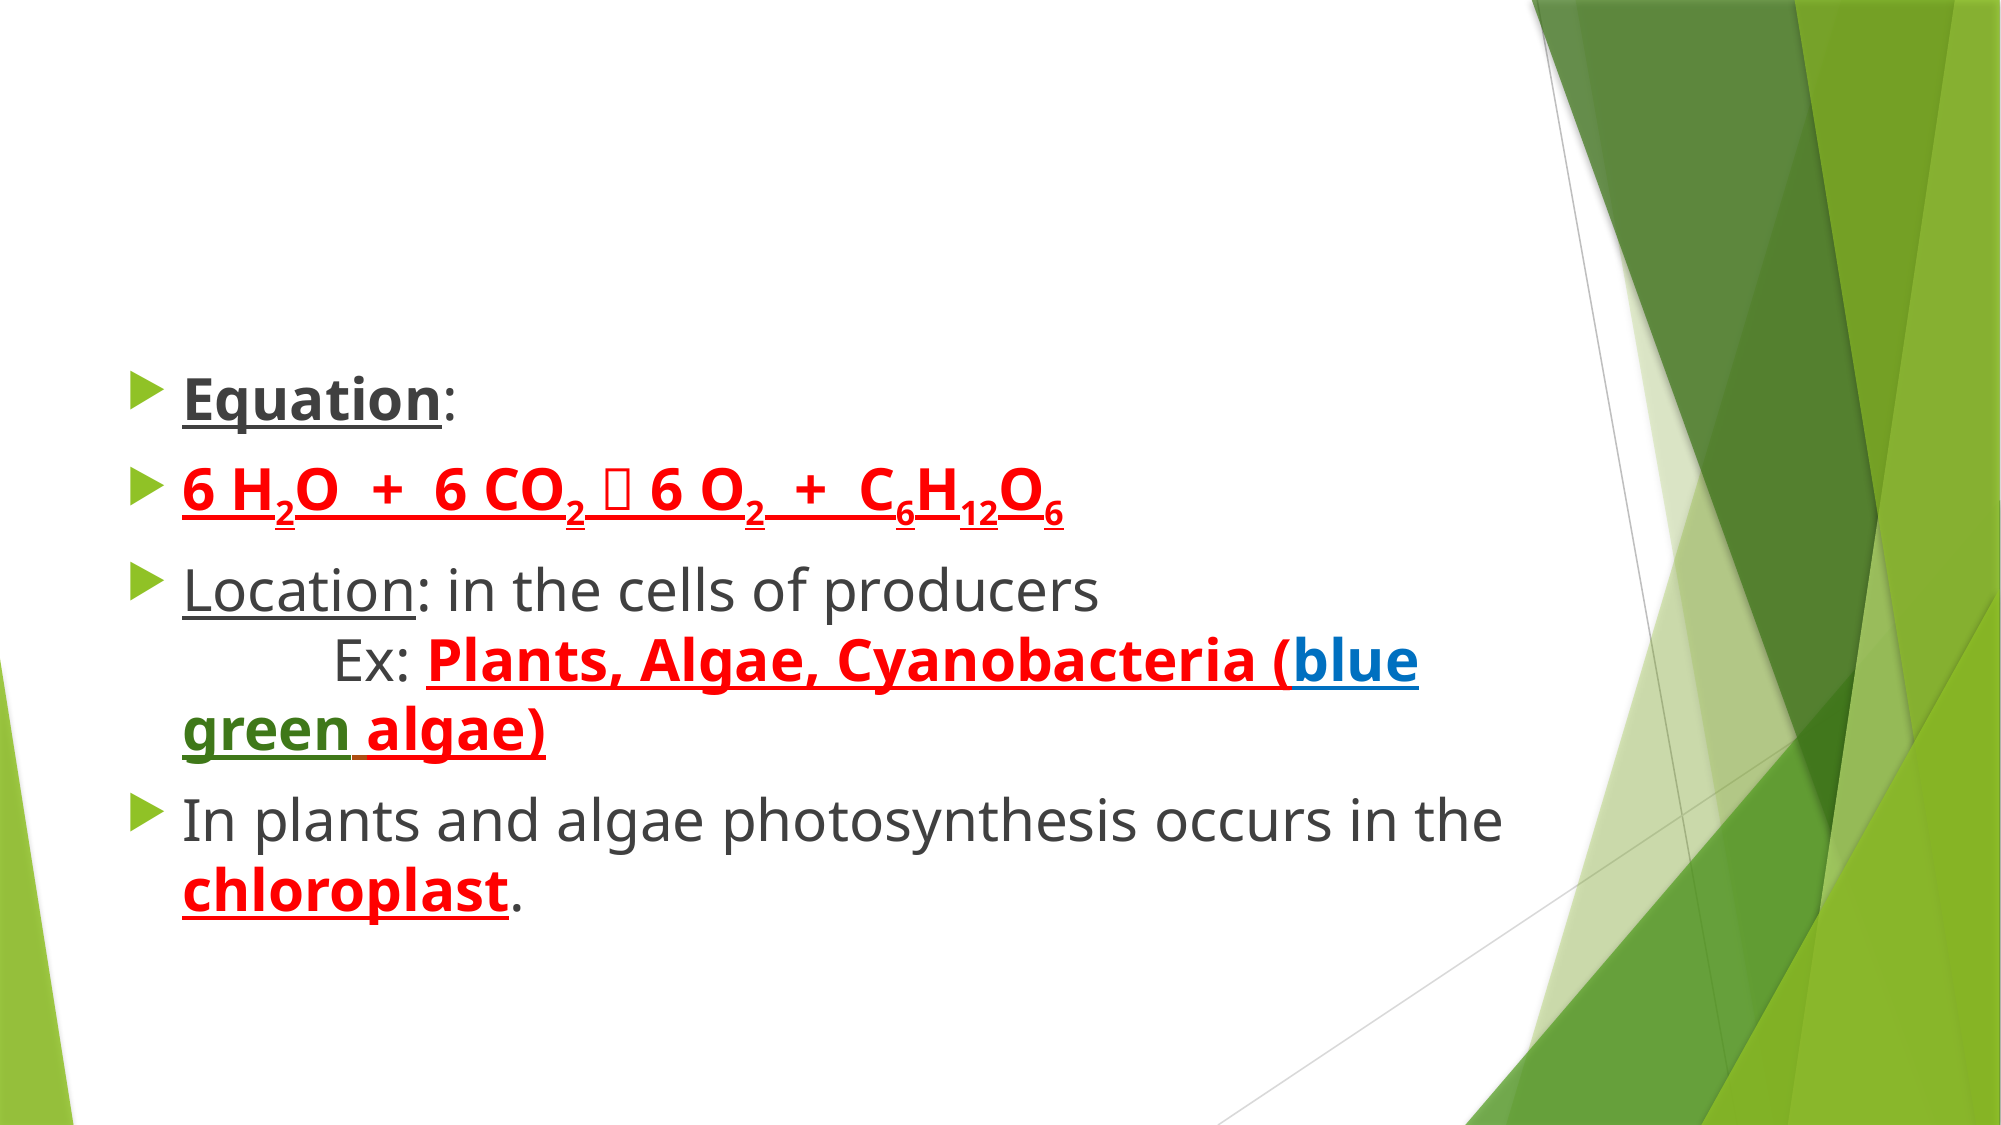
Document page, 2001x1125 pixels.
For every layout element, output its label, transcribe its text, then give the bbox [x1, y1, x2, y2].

list Equation: 6 H2O + 6 CO2  6 O2 + C6H12O6 Location: in the cells of producers Ex: Plants, Algae, Cyanobacteria (blue green algae) In plants and algae photosynthesis occurs in the chloroplast. [111, 354, 1522, 992]
